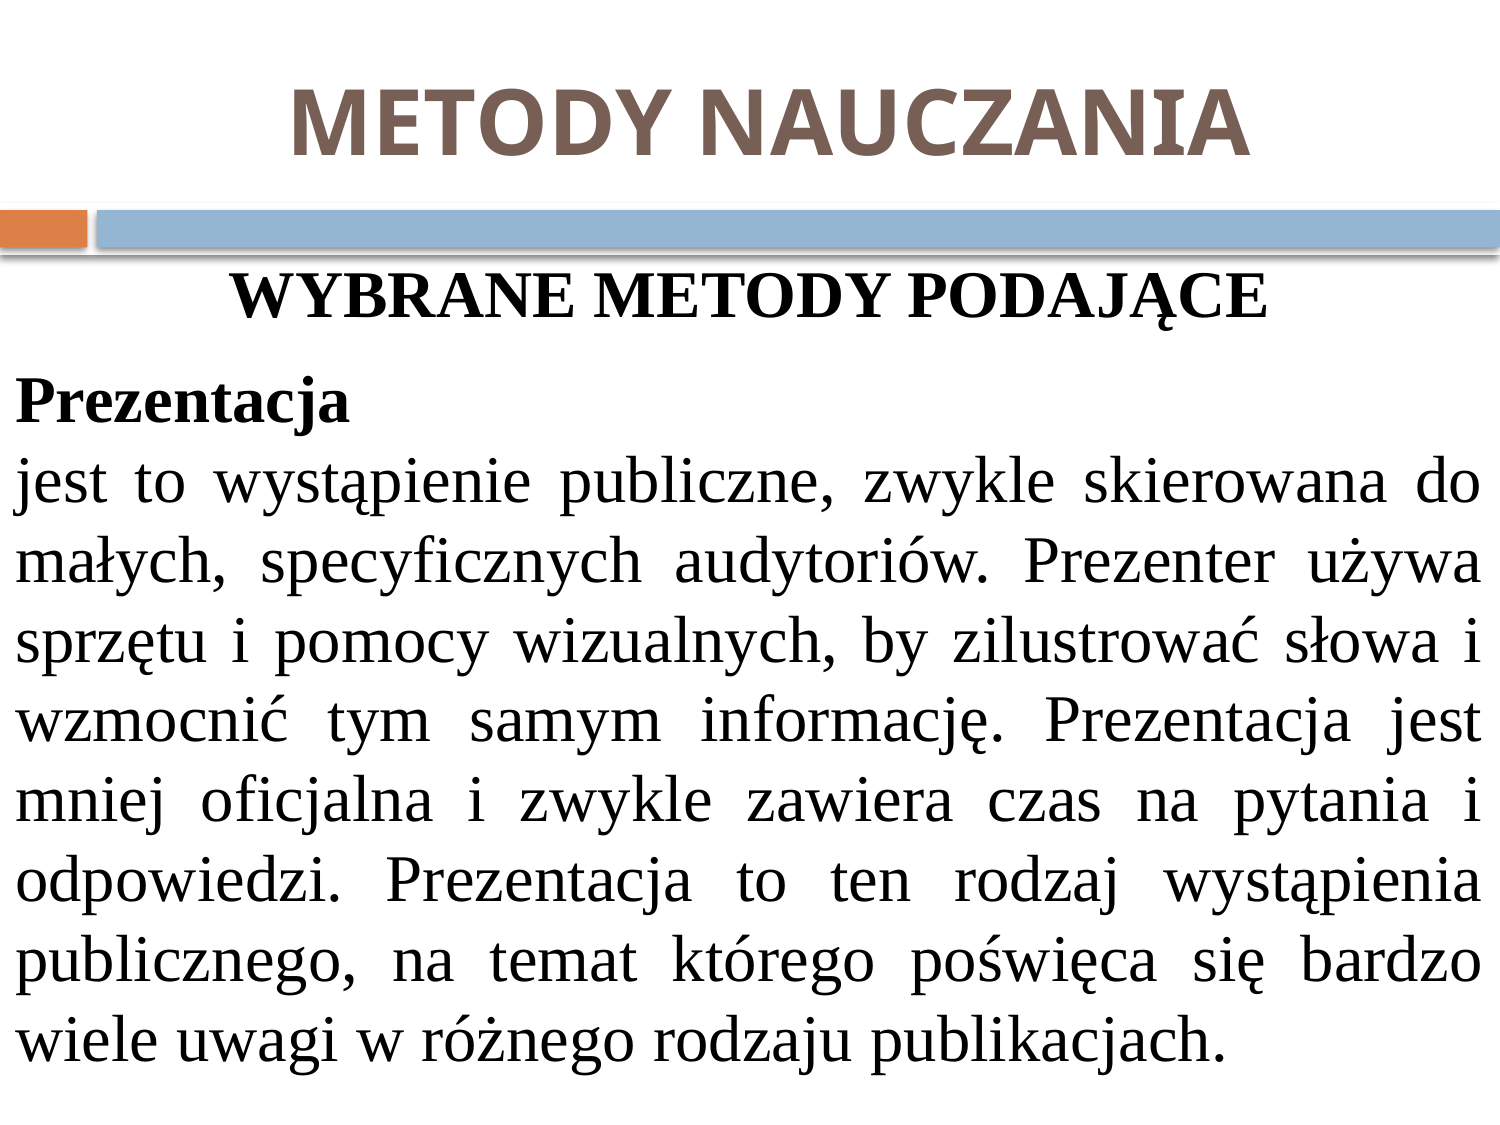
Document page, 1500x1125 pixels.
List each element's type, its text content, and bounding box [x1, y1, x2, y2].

title METODY NAUCZANIA [99, 37, 1438, 200]
text_box WYBRANE METODY PODAJĄCE Prezentacja jest to wystąpienie publiczne, zwykle skierowana do małych, specyficznych audytoriów. Prezenter używa sprzętu i pomocy wizualnych, by zilustrować słowa i wzmocnić tym samym informację. Prezentacja jest mniej oficjalna i zwykle zawiera czas na pytania i odpowiedzi. Prezentacja to ten rodzaj wystąpienia publicznego, na temat którego poświęca się bardzo wiele uwagi w różnego rodzaju publikacjach. [0, 243, 1500, 1125]
